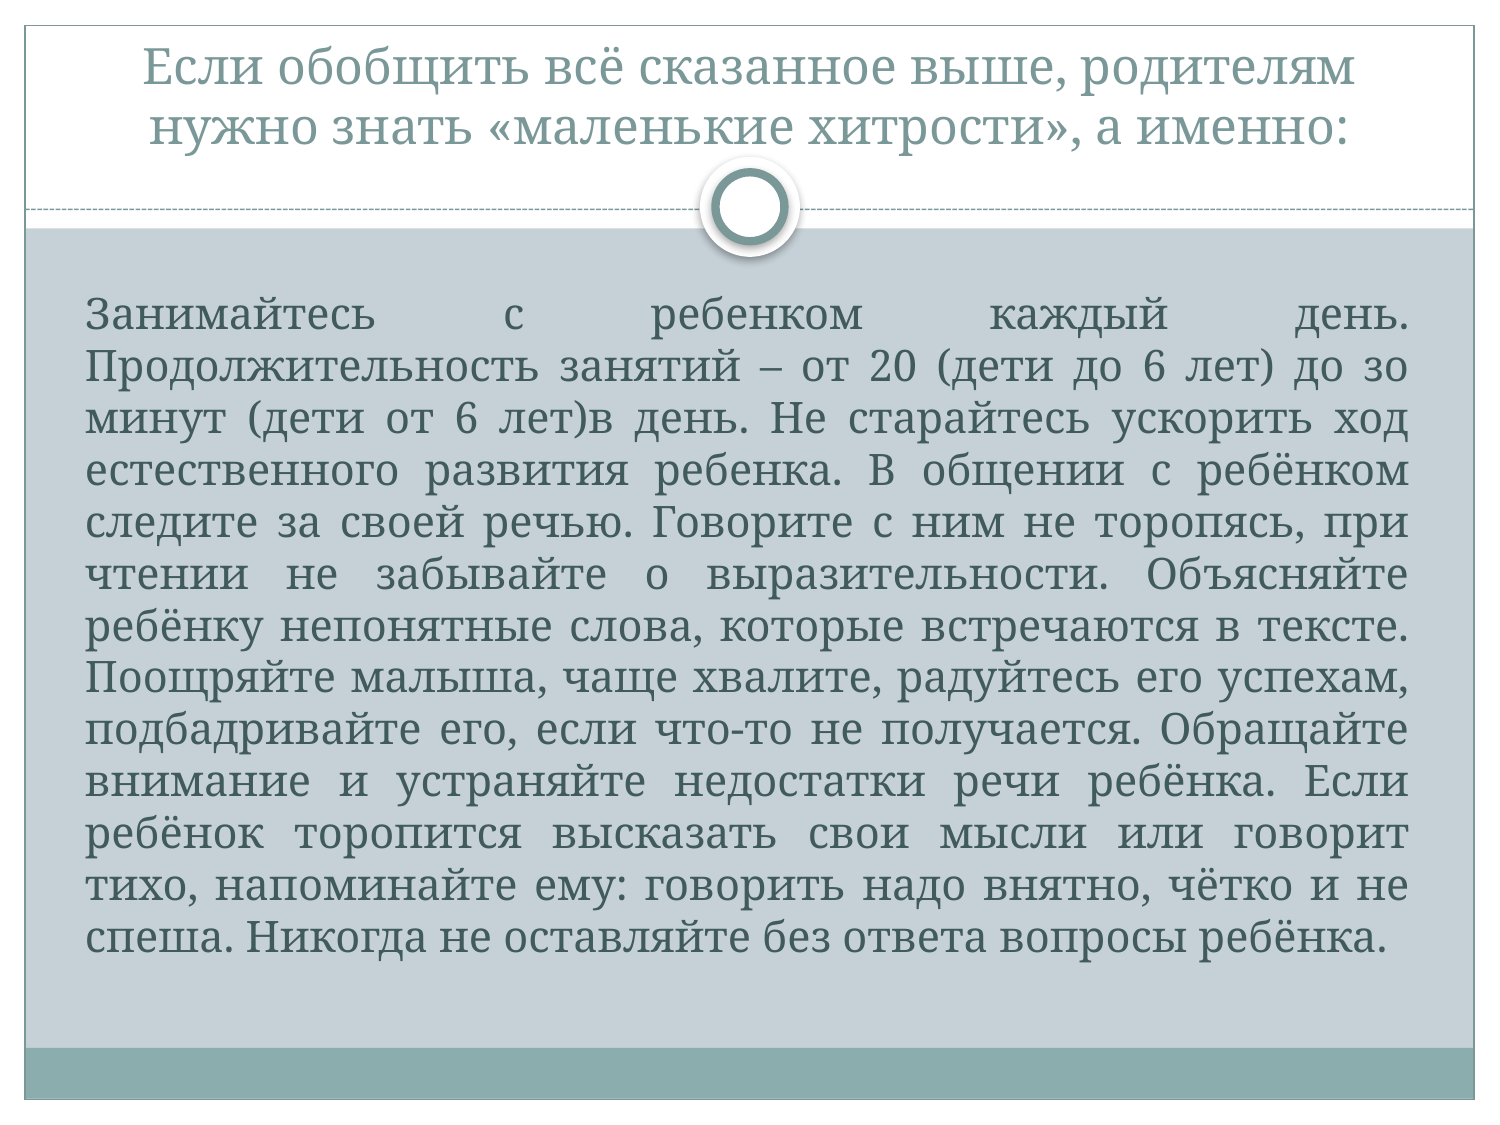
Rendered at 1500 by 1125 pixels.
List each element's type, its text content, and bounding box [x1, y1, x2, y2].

title Если обобщить всё сказанное выше, родителям нужно знать «маленькие хитрости», а именно: [49, 37, 1450, 162]
list Занимайтесь с ребенком каждый день. Продолжительность занятий – от 20 (дети до 6 лет) до зо минут (дети от 6 лет)в день. Не старайтесь ускорить ход естественного развития ребенка. В общении с ребёнком следите за своей речью. Говорите с ним не торопясь, при чтении не забывайте о выразительности. Объясняйте ребёнку непонятные слова, которые встречаются в тексте. Поощряйте малыша, чаще хвалите, радуйтесь его успехам, подбадривайте его, если что-то не получается. Обращайте внимание и устраняйте недостатки речи ребёнка. Если ребёнок торопится высказать свои мысли или говорит тихо, напоминайте ему: говорить надо внятно, чётко и не спеша. Никогда не оставляйте без ответа вопросы ребёнка. [29, 278, 1425, 1029]
